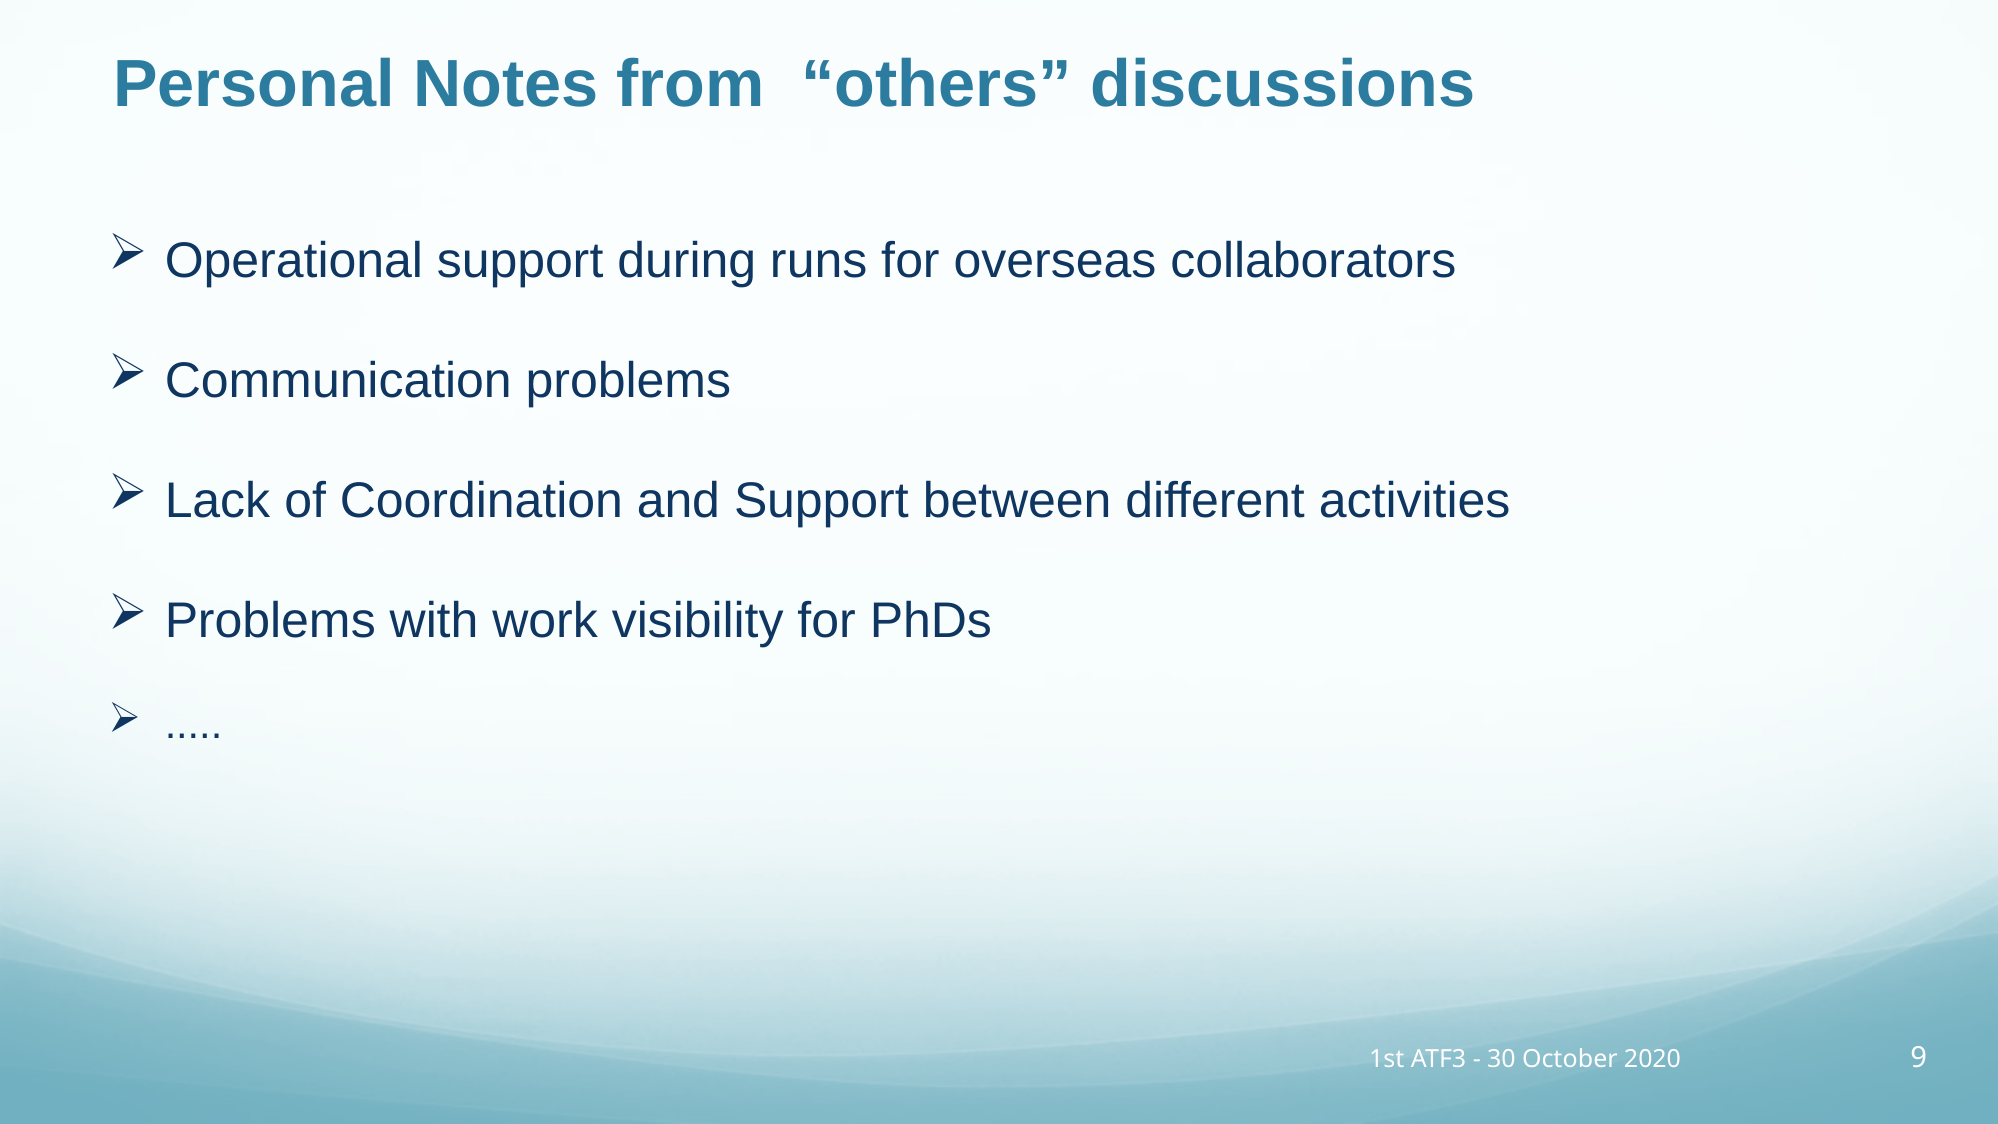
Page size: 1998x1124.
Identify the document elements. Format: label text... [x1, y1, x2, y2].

text_box Operational support during runs for overseas collaborators Communication problems Lack of Coordination and Support between different activities Problems with work visibility for PhDs ..... [93, 219, 1697, 905]
slide_number 9 [1725, 1028, 1943, 1088]
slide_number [1230, 1028, 1697, 1088]
text_box Personal Notes from “others” discussions [98, 32, 1511, 127]
